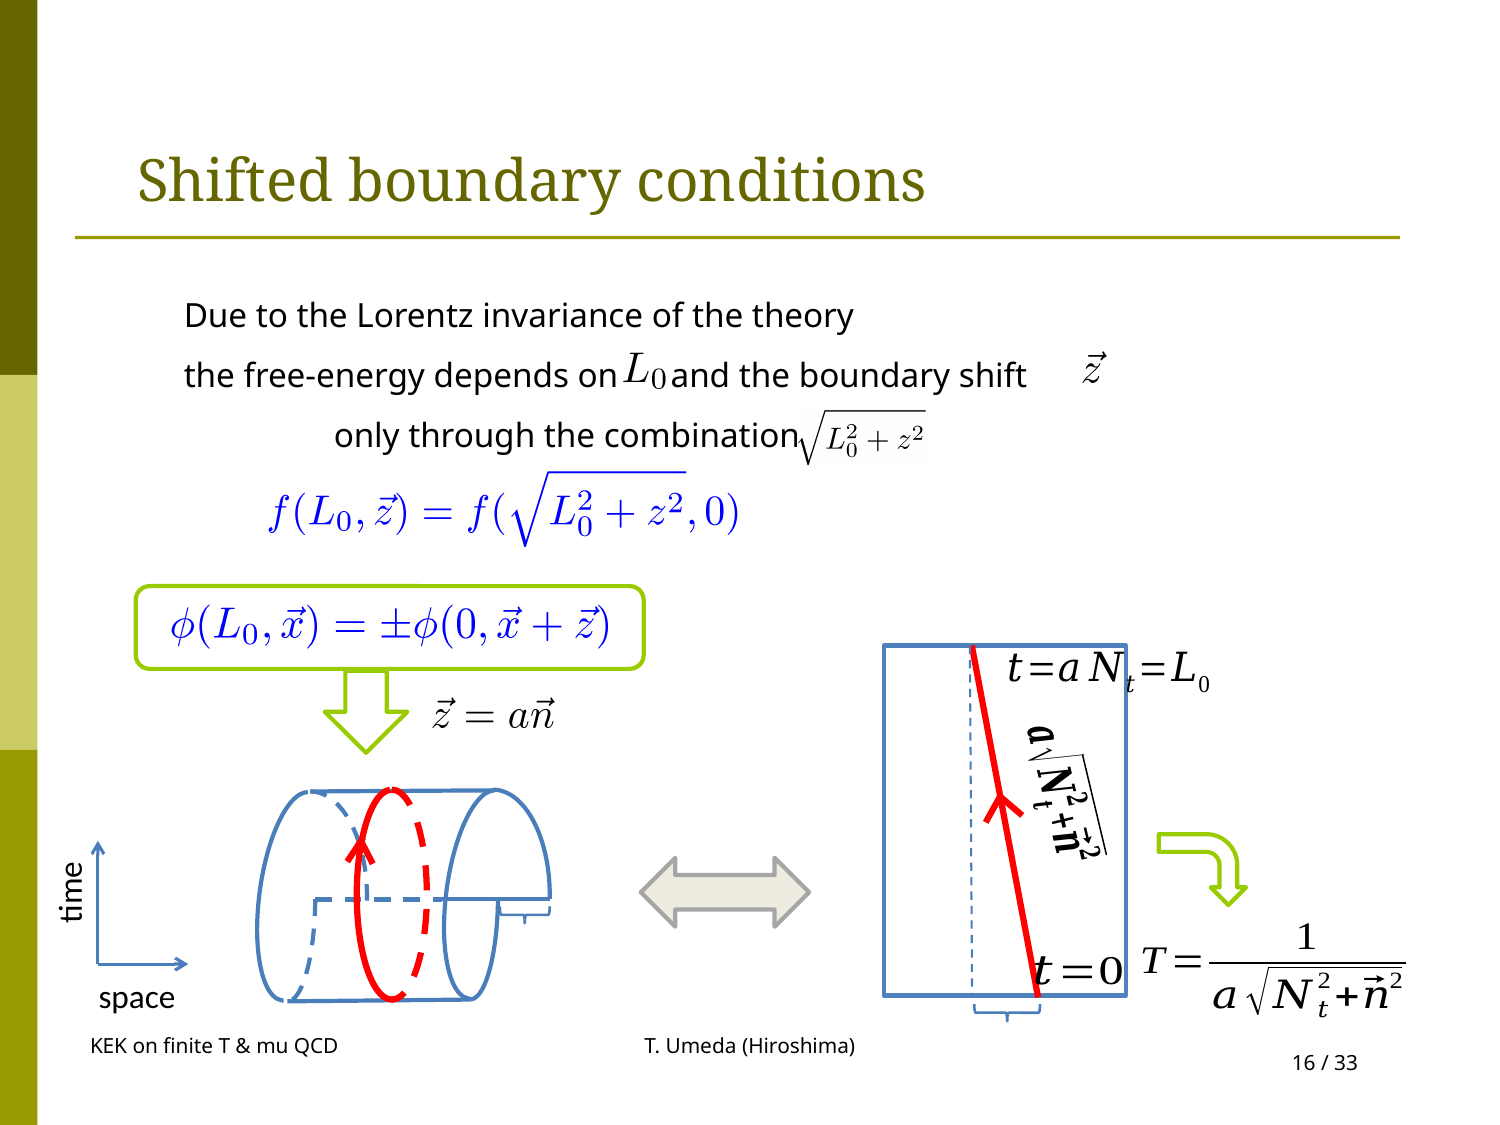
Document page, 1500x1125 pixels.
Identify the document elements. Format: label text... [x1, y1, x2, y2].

text_box [1215, 833, 1249, 908]
picture [171, 604, 609, 653]
text_box space [83, 967, 191, 1023]
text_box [253, 789, 574, 1012]
picture [796, 410, 928, 469]
text_box Due to the Lorentz invariance of the theory the free-energy depends on and the boundary shift only through the combination [168, 267, 1053, 622]
text_box [322, 668, 410, 755]
slide_number KEK on finite T & mu QCD [75, 1025, 425, 1100]
footer T. Umeda (Hiroshima) [512, 1025, 880, 1100]
picture [430, 694, 557, 729]
picture [1080, 349, 1110, 384]
title Shifted boundary conditions [122, 101, 1329, 221]
text_box [640, 857, 810, 927]
text_box [133, 583, 646, 671]
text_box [883, 642, 1211, 1095]
picture [621, 349, 668, 392]
text_box time [41, 846, 94, 939]
picture [267, 471, 739, 551]
